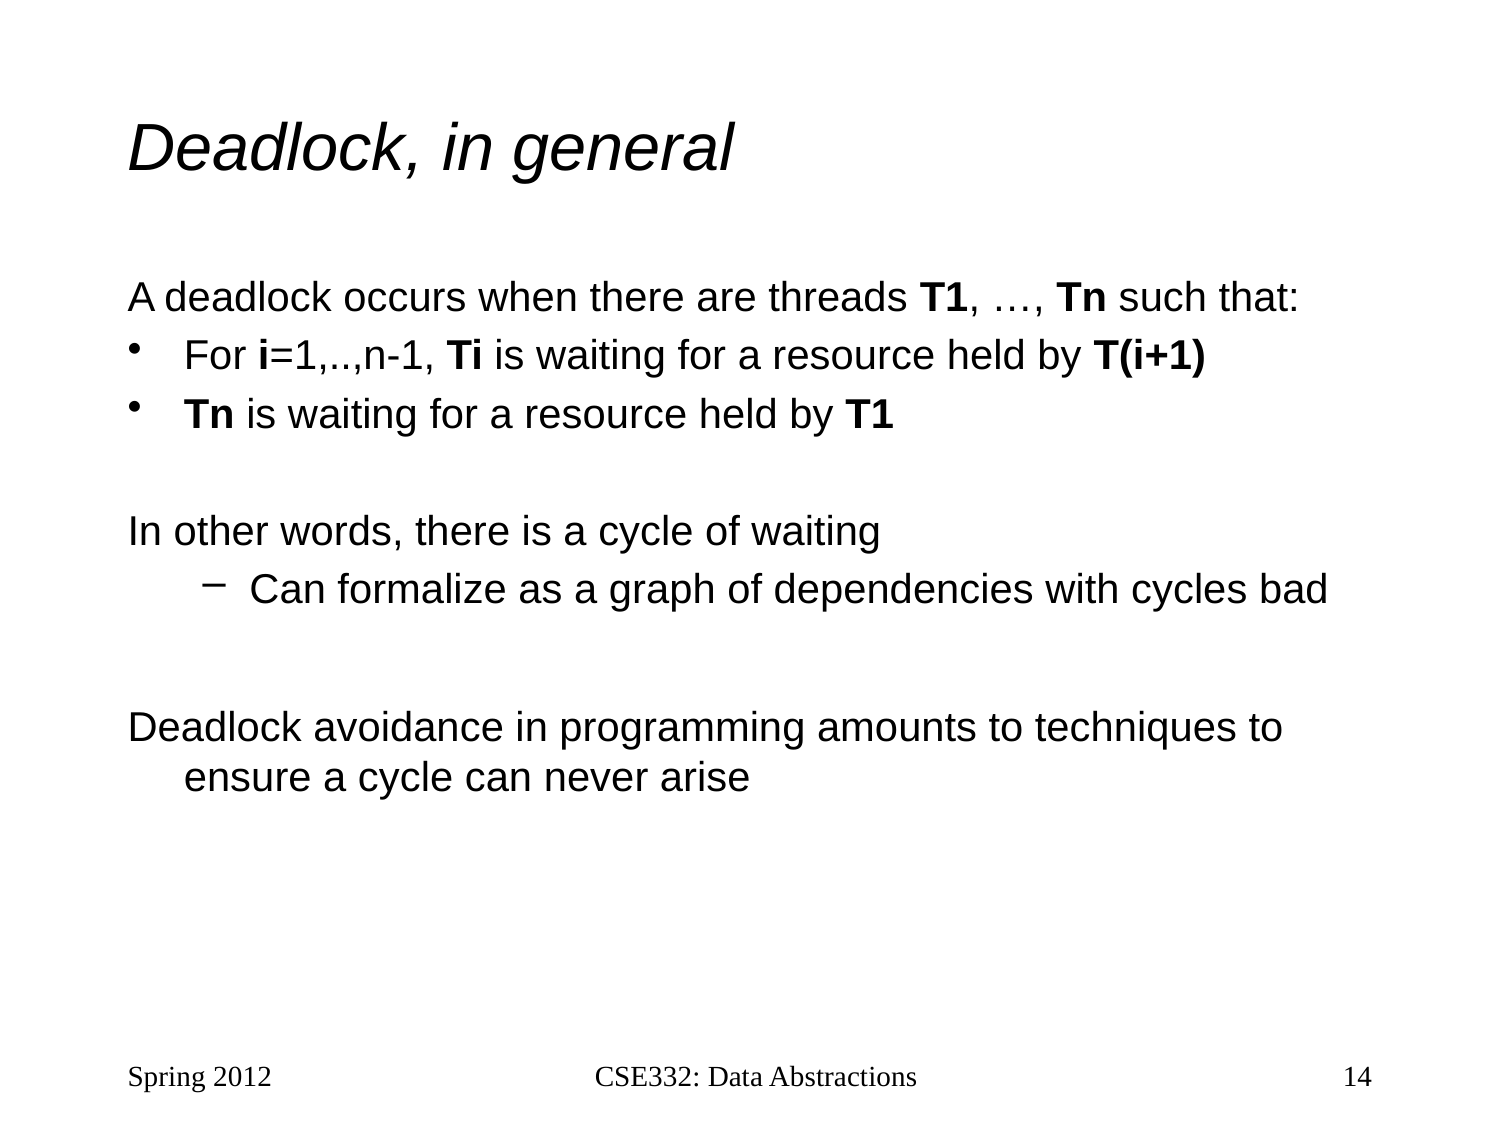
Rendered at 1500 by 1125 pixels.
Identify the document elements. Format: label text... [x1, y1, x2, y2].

slide_number Spring 2012 [112, 1049, 426, 1125]
title Deadlock, in general [112, 49, 1388, 238]
slide_number 14 [1088, 1049, 1388, 1125]
list A deadlock occurs when there are threads T1, …, Tn such that: For i=1,..,n-1, Ti is waiting for a resource held by T(i+1) Tn is waiting for a resource held by T1 In other words, there is a cycle of waiting Can formalize as a graph of dependencies with cycles bad Deadlock avoidance in programming amounts to techniques to ensure a cycle can never arise [112, 262, 1388, 1001]
footer CSE332: Data Abstractions [426, 1049, 1088, 1125]
